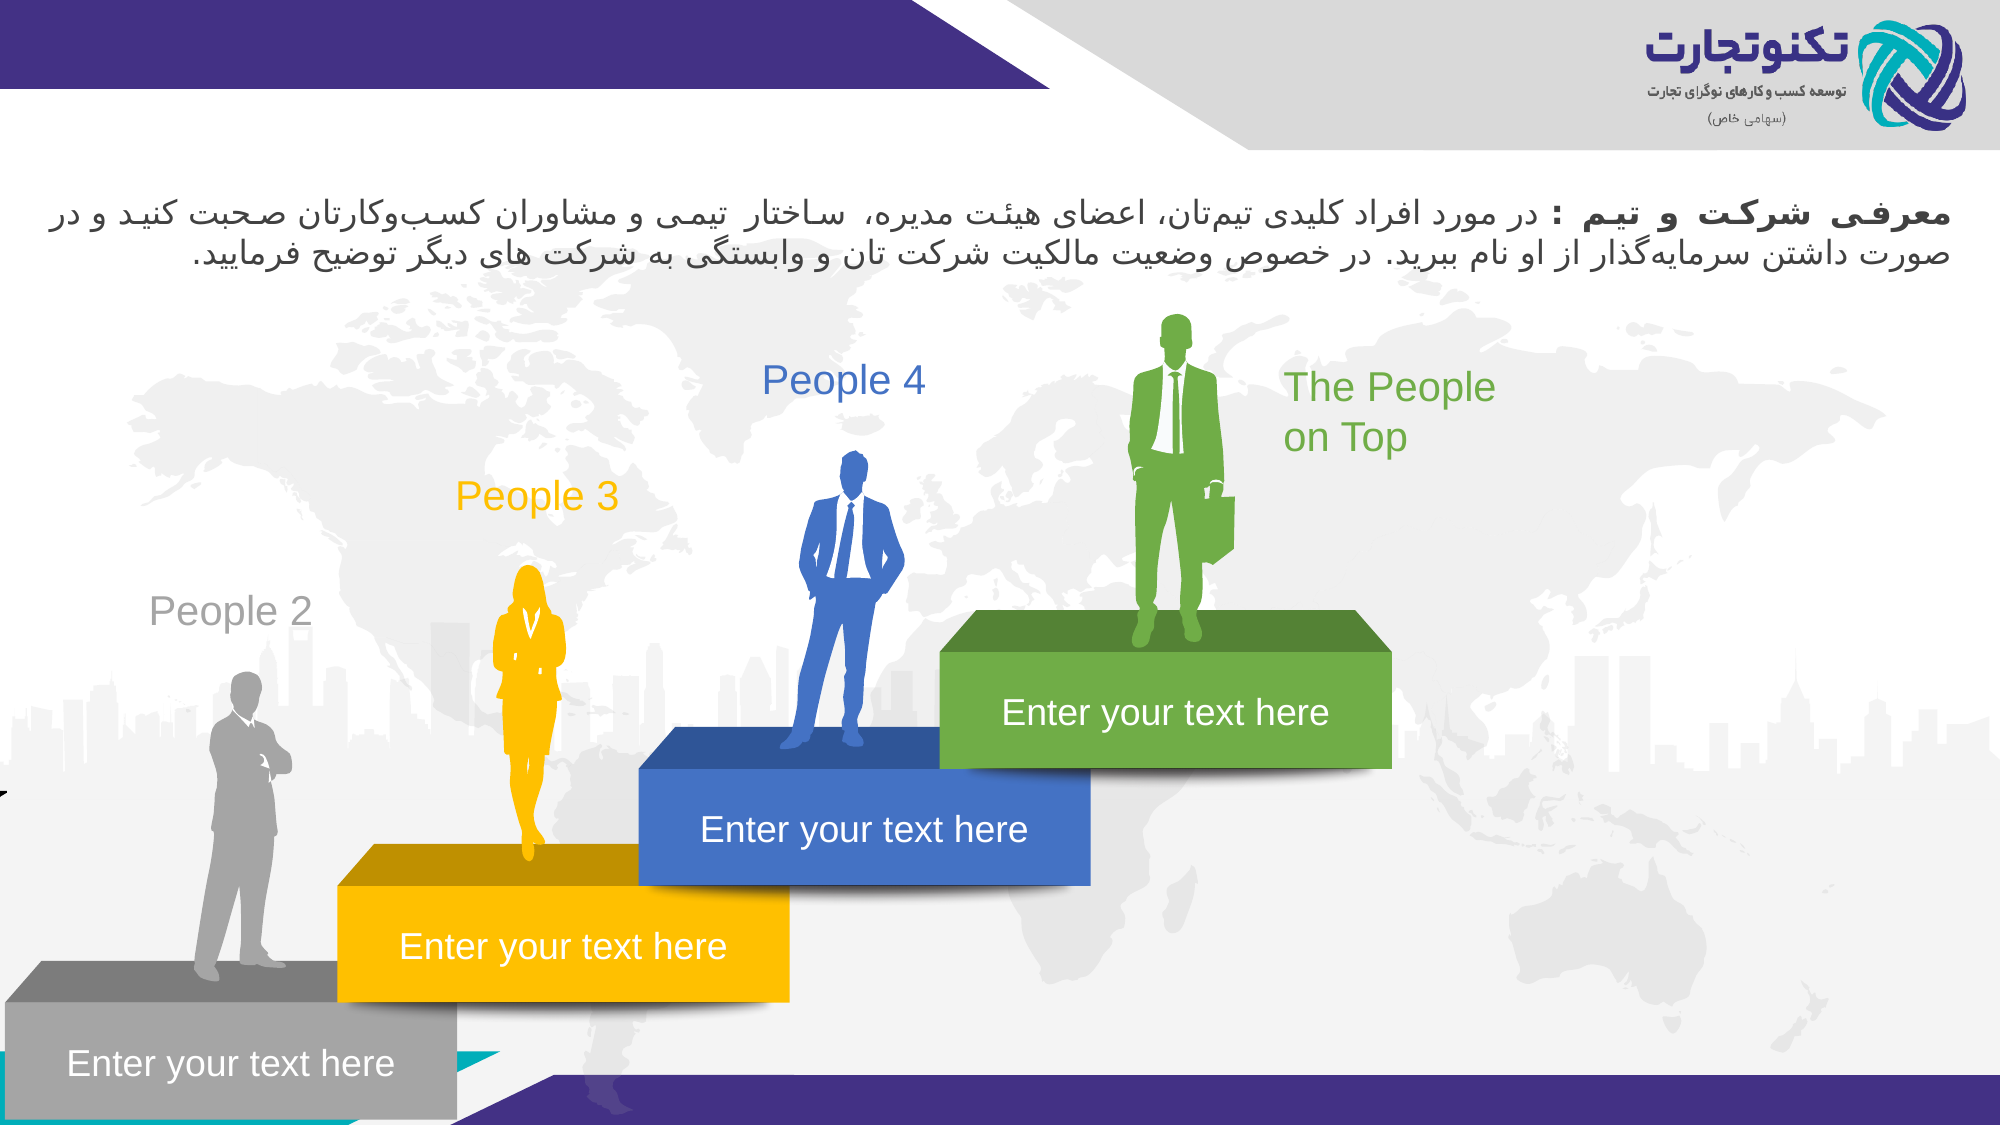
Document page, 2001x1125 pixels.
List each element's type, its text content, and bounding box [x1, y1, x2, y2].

picture [957, 768, 1392, 793]
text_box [0, 0, 1006, 89]
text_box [1006, 0, 2000, 151]
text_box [126, 238, 1887, 1115]
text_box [779, 448, 906, 751]
picture [638, 885, 1091, 911]
picture [1646, 20, 1966, 131]
text_box معرفی شرکت و تیم : در مورد افراد کلیدی تیم‌تان، اعضای هیئت مدیره، ساختار تیمی و مشاوران کسب‌وکارتان صحبت کنید و در صورت داشتن سرمایه‌گذار از او نام ببرید. در خصوص وضعیت مالکیت شرکت تان و وابستگی به شرکت های دیگر توضیح فرمایید. [35, 184, 1967, 279]
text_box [492, 564, 567, 862]
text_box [337, 843, 790, 1002]
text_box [939, 610, 1392, 769]
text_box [638, 726, 1091, 885]
picture [337, 1002, 790, 1028]
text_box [4, 960, 458, 1120]
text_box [0, 1051, 2000, 1125]
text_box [193, 669, 294, 982]
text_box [1127, 313, 1235, 649]
